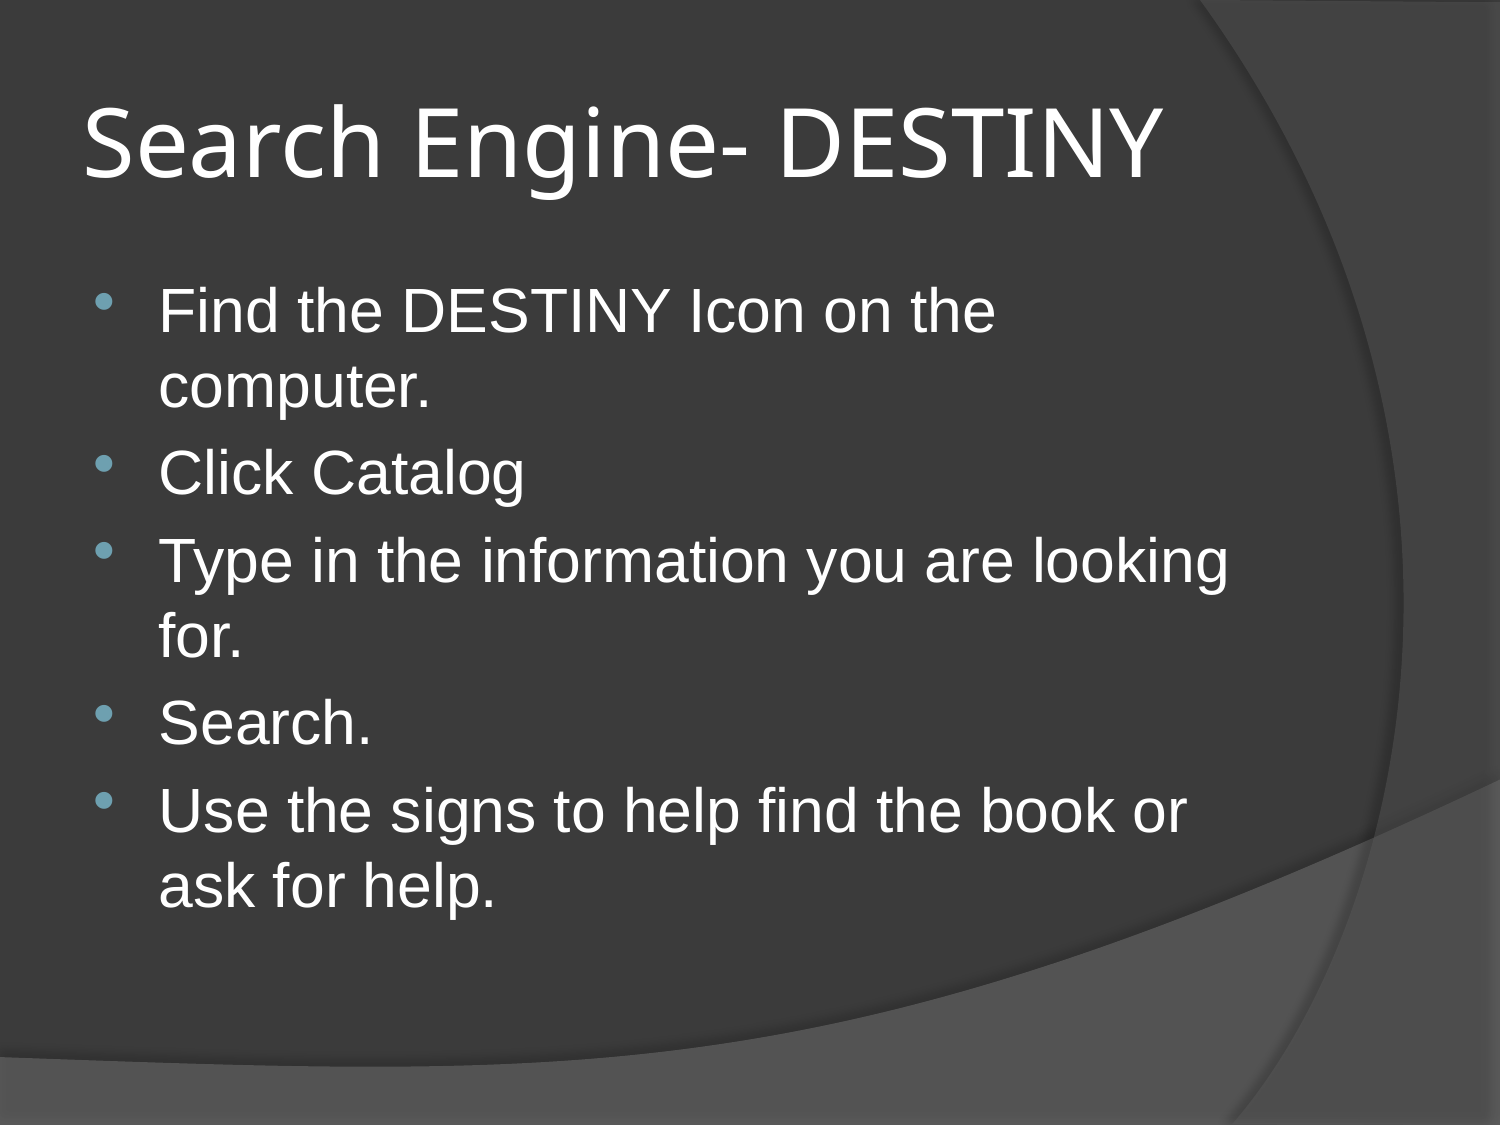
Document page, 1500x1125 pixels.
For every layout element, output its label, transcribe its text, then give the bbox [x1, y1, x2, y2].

title Search Engine- DESTINY [75, 45, 1300, 233]
list Find the DESTINY Icon on the computer. Click Catalog Type in the information you are looking for. Search. Use the signs to help find the book or ask for help. [75, 262, 1300, 1005]
